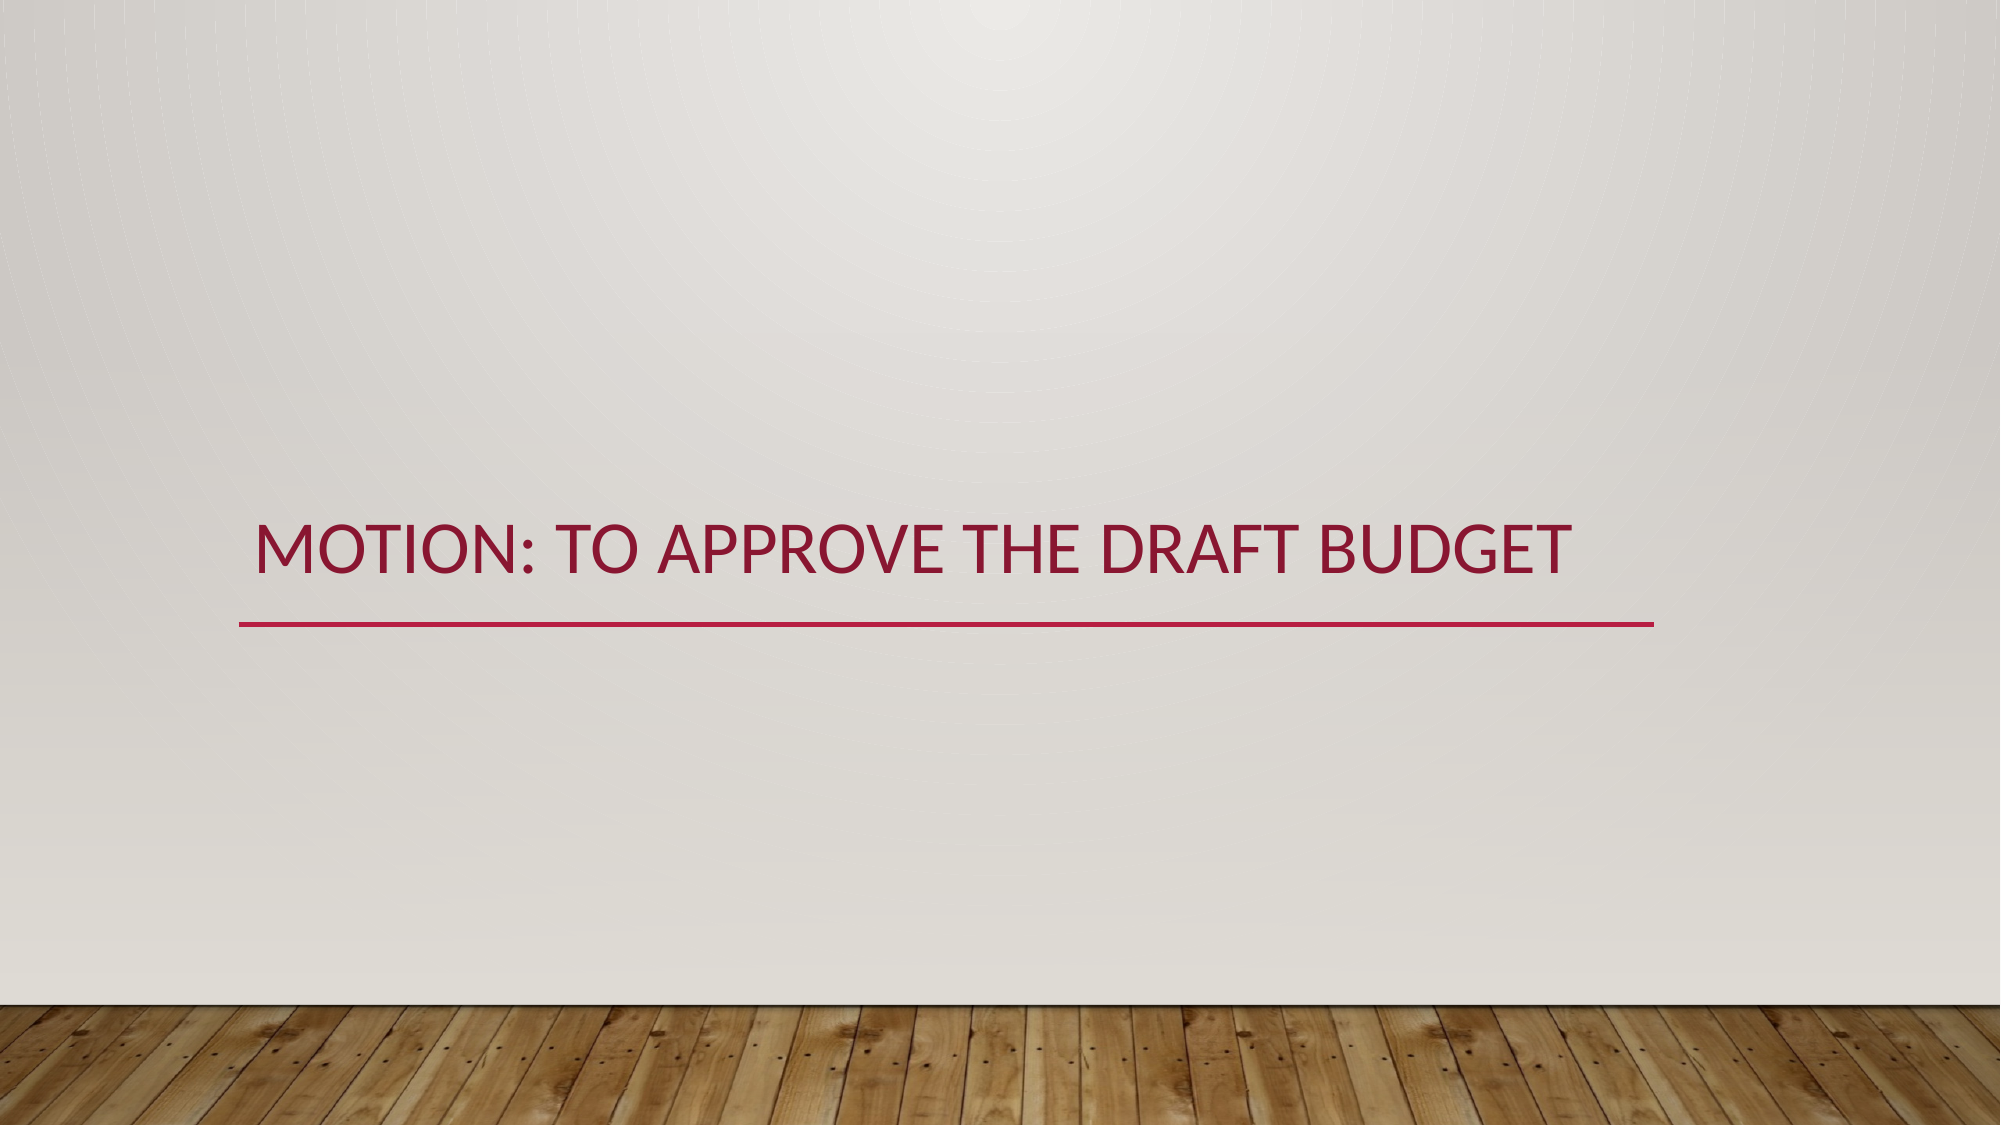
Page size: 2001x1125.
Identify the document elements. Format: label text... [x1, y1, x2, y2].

picture [0, 1005, 2000, 1125]
title Motion: to approve the draft budget [238, 288, 1657, 598]
